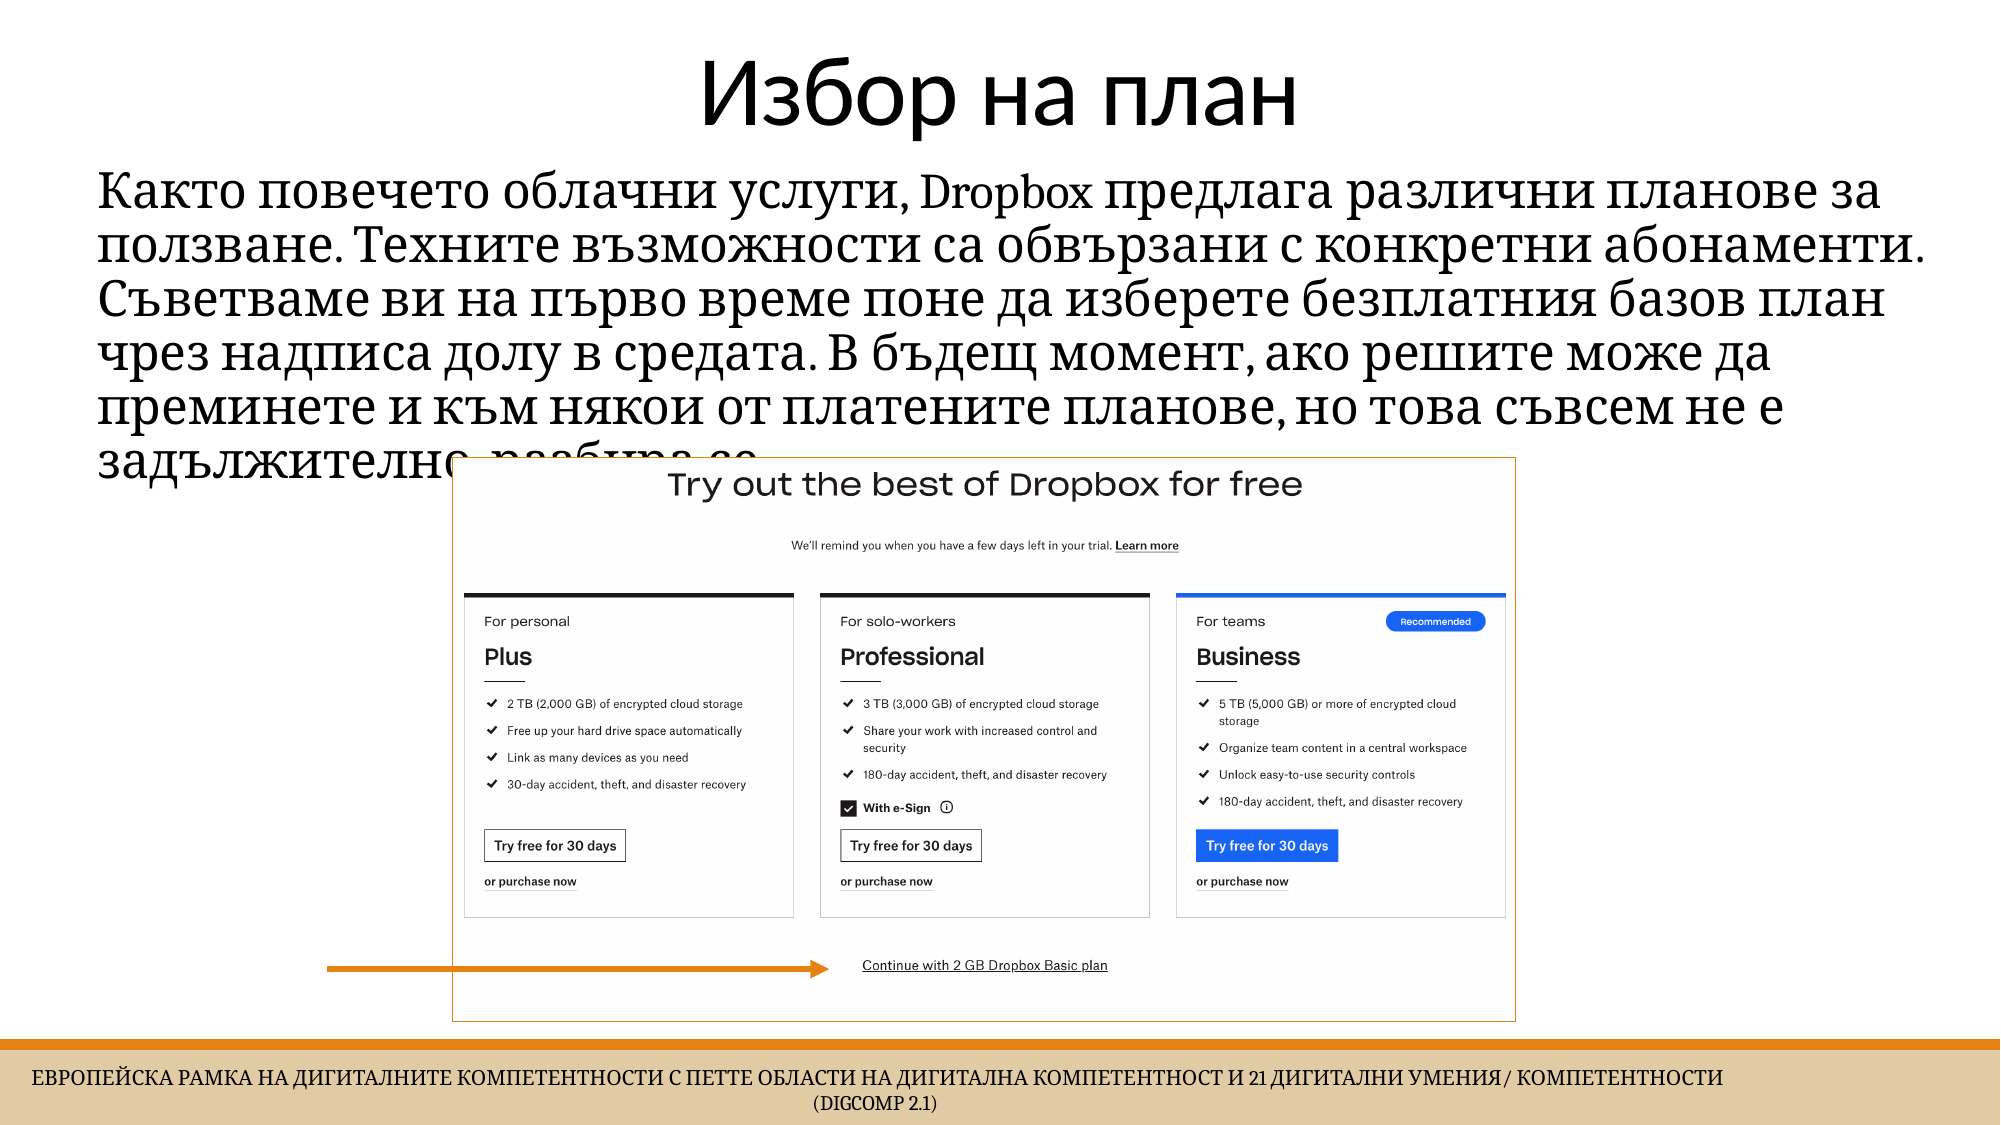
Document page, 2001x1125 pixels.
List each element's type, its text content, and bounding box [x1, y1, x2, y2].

list Както повечето облачни услуги, Dropbox предлага различни планове за ползване. Техните възможности са обвързани с конкретни абонаменти. Съветваме ви на първо време поне да изберете безплатния базов план чрез надписа долу в средата. В бъдещ момент, ако решите може да преминете и към някои от платените планове, но това съвсем не е задължително, разбира се. [85, 153, 1951, 474]
title Избор на план [0, 14, 2000, 154]
footer Европейска Рамка на дигиталните компетентности с петте области на дигитална компетентност и 21 дигитални умения/ компетентности (DigComp 2.1) [0, 1059, 1751, 1120]
picture [451, 457, 1517, 1022]
